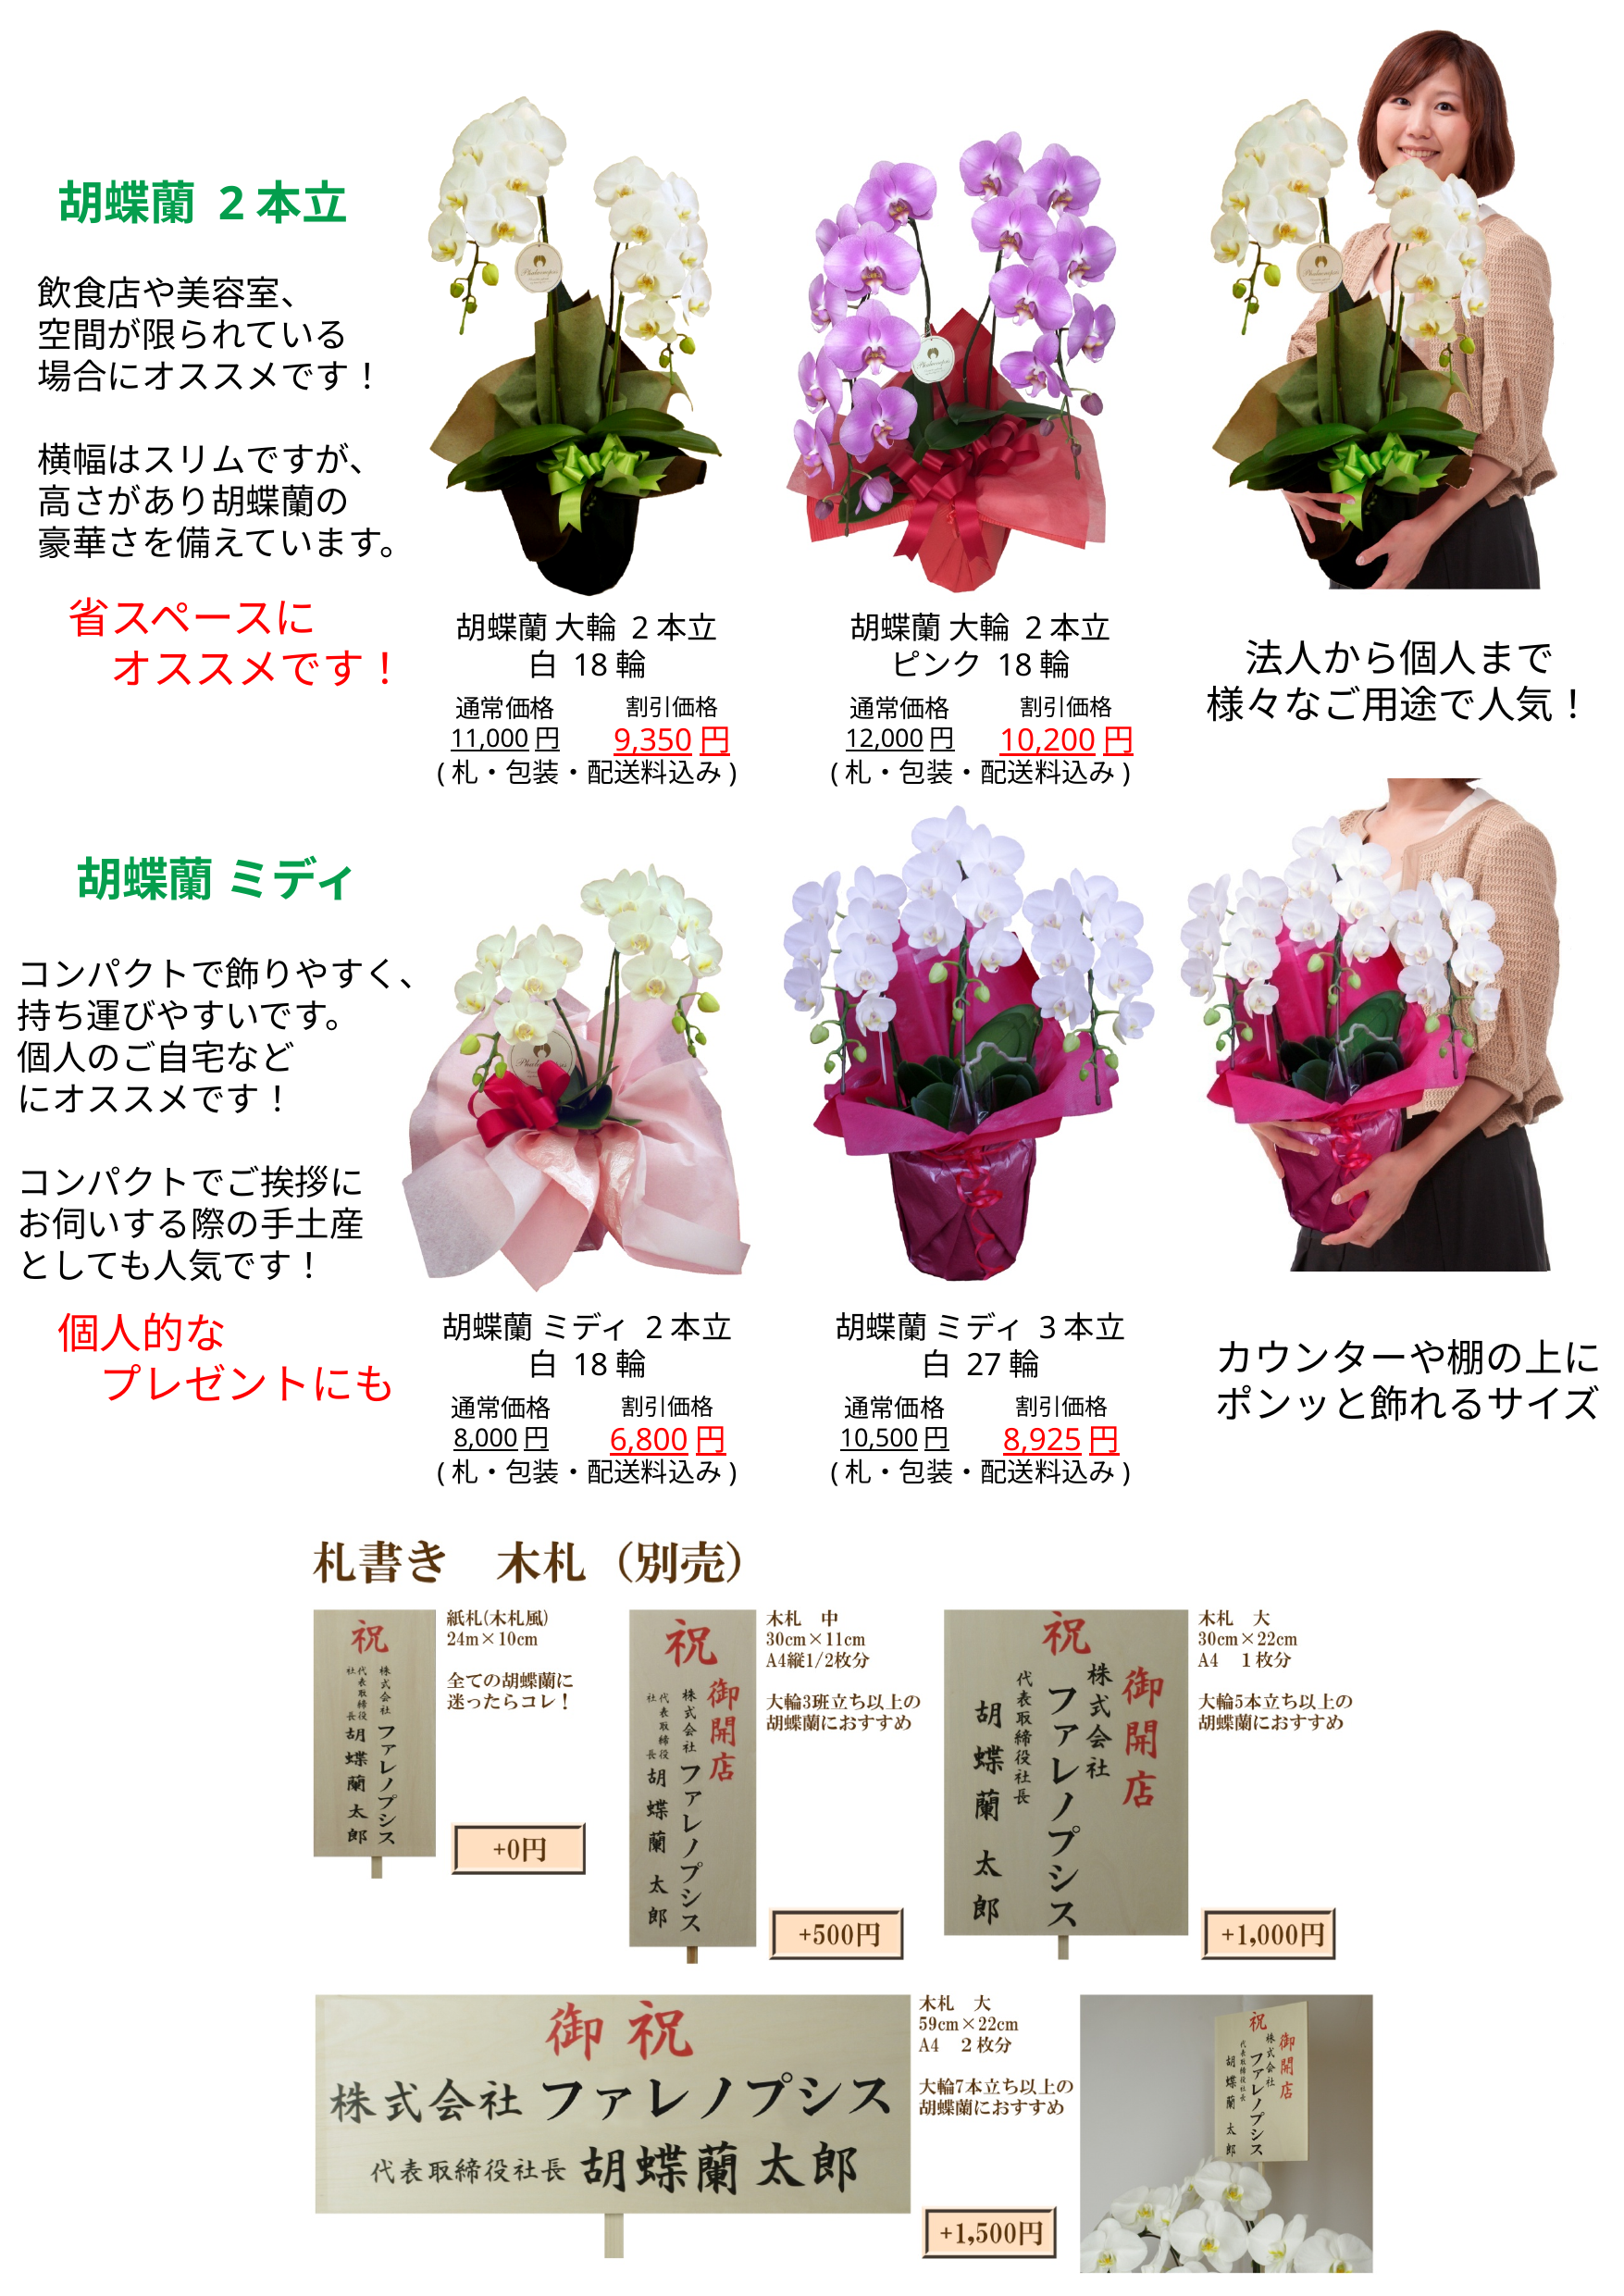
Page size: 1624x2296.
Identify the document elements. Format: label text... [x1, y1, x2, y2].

text_box 法人から個人まで 様々なご用途で人気！ [1193, 627, 1607, 734]
text_box 通常価格 8,000円 [437, 1384, 565, 1459]
text_box 胡蝶蘭 ミディ 3本立 白 27輪 (札・包装・配送料込み) [816, 1301, 1145, 1496]
text_box 割引価格 9,350円 [600, 685, 745, 764]
text_box 胡蝶蘭 大輪 2本立 ピンク 18輪 (札・包装・配送料込み) [816, 643, 1145, 796]
text_box 省スペースに オススメです！ [55, 583, 421, 700]
text_box 割引価格 6,800円 [595, 1384, 740, 1464]
picture [401, 854, 758, 1294]
picture [424, 84, 725, 599]
text_box 割引価格 10,200円 [986, 685, 1148, 764]
text_box 通常価格 11,000円 [437, 685, 574, 760]
text_box 胡蝶蘭 ミディ 2本立 白 18輪 (札・包装・配送料込み) [423, 1300, 751, 1496]
picture [1166, 778, 1582, 1272]
text_box 胡蝶蘭 大輪 2本立 白 18輪 (札・包装・配送料込み) [423, 601, 751, 796]
picture [746, 84, 1159, 636]
text_box 胡蝶蘭 2本立 [43, 167, 362, 236]
picture [1201, 19, 1567, 599]
picture [291, 1516, 1394, 2296]
text_box 通常価格 10,500円 [825, 1384, 963, 1459]
text_box コンパクトで飾りやすく、 持ち運びやすいです。 個人のご自宅など にオススメです！ コンパクトでご挨拶に お伺いする際の手土産 としても人気です！ [3, 945, 396, 1293]
text_box カウンターや棚の上に ポンッと飾れるサイズ [1201, 1326, 1616, 1433]
text_box 胡蝶蘭 ミディ [62, 842, 375, 912]
text_box 通常価格 12,000円 [831, 685, 969, 760]
text_box 個人的な プレゼントにも [43, 1299, 411, 1416]
picture [778, 800, 1161, 1293]
text_box 割引価格 8,925円 [989, 1384, 1134, 1464]
text_box 飲食店や美容室、 空間が限られている 場合にオススメです！ 横幅はスリムですが、 高さがあり胡蝶蘭の 豪華さを備えています。 [23, 265, 419, 570]
